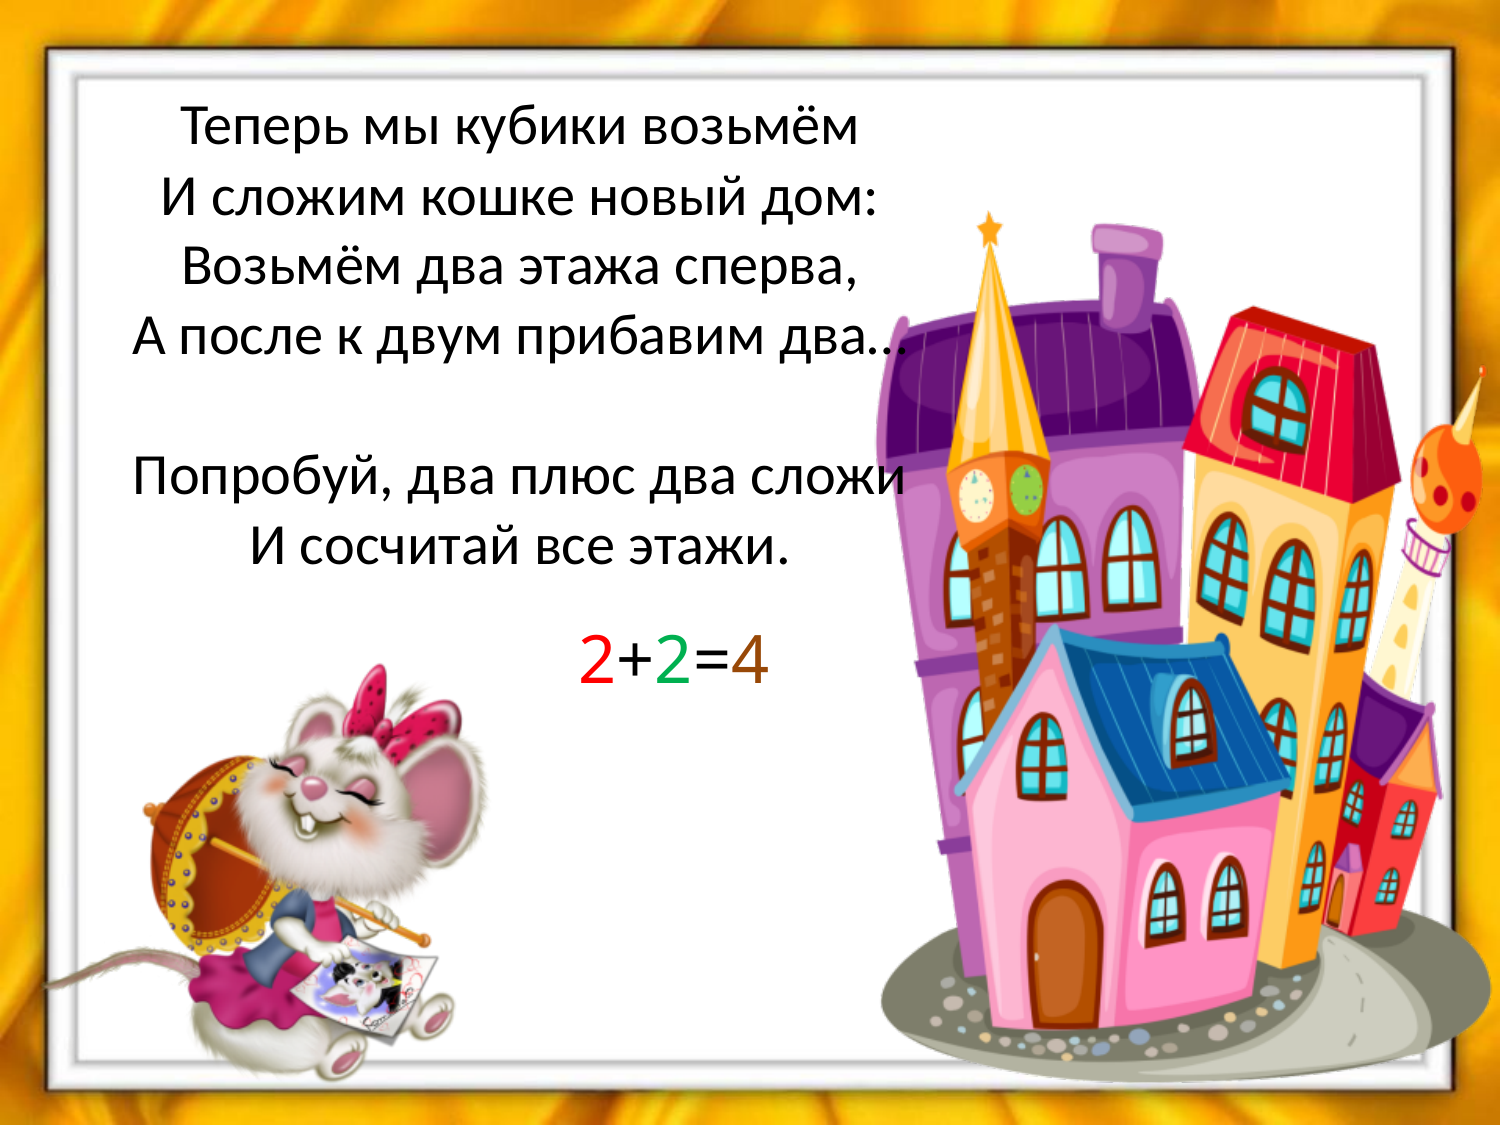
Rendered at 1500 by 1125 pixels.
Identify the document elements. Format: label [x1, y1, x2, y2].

picture [0, 0, 1500, 1125]
list [872, 210, 1500, 1125]
